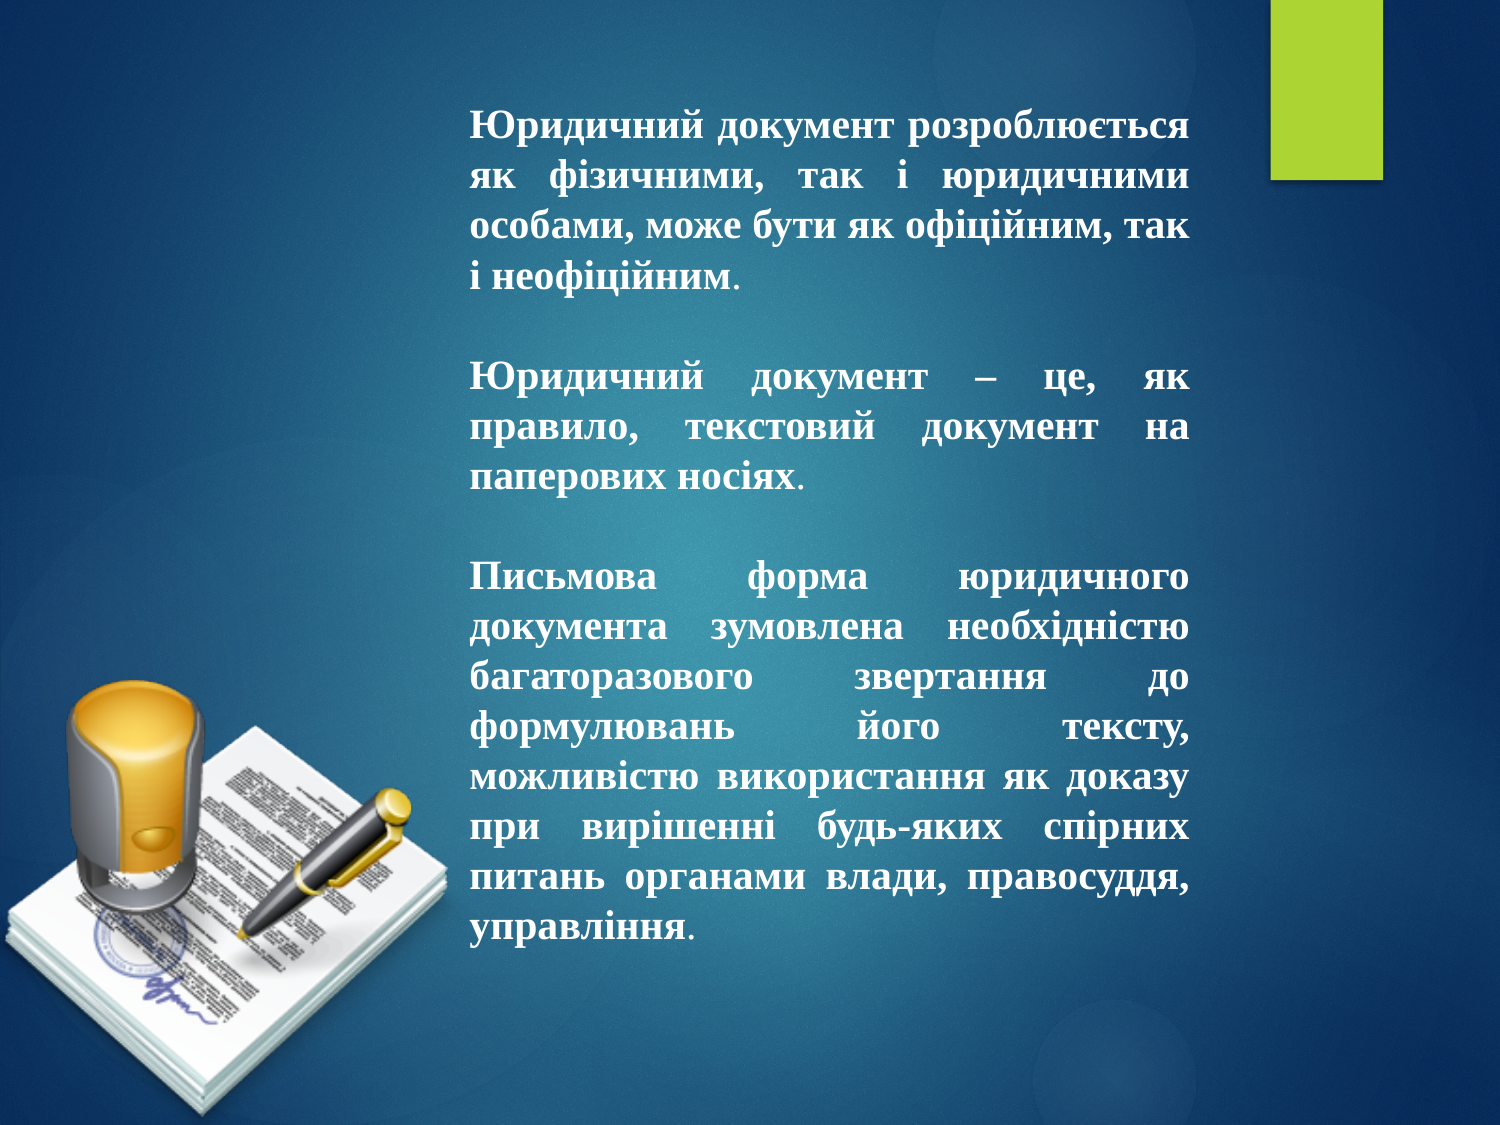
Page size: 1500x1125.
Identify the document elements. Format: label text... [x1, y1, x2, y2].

picture [0, 680, 477, 1125]
text_box Юридичний документ розроблюється як фізичними, так і юридичними особами, може бути як офіційним, так і неофіційним. Юридичний документ – це, як правило, текстовий документ на паперових носіях. Письмова форма юридичного документа зумовлена необхідністю багаторазового звертання до формулювань його тексту, можливістю використання як доказу при вирішенні будь-яких спірних питань органами влади, правосуддя, управління. [454, 89, 1205, 1006]
